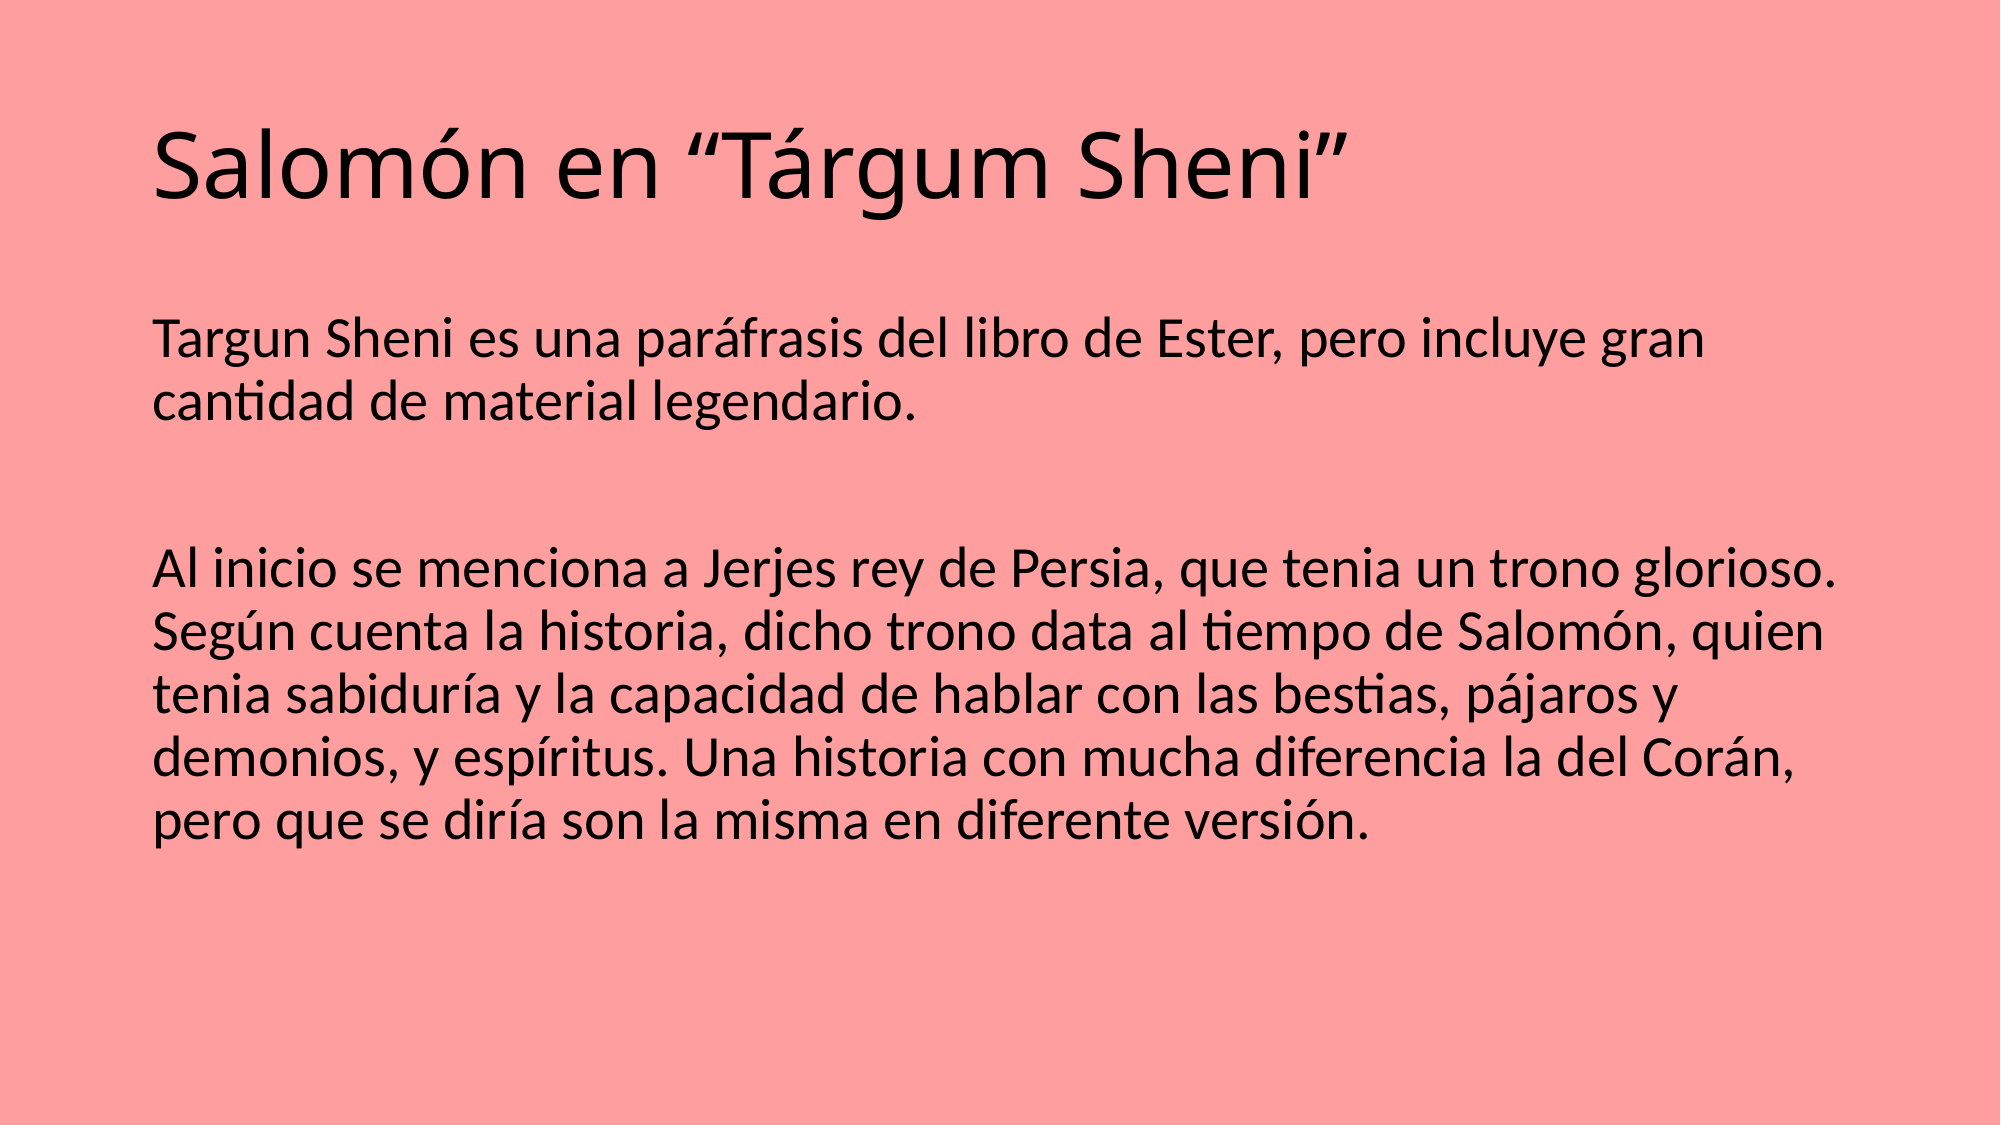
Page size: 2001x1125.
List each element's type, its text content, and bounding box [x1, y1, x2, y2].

list Targun Sheni es una paráfrasis del libro de Ester, pero incluye gran cantidad de material legendario. Al inicio se menciona a Jerjes rey de Persia, que tenia un trono glorioso. Según cuenta la historia, dicho trono data al tiempo de Salomón, quien tenia sabiduría y la capacidad de hablar con las bestias, pájaros y demonios, y espíritus. Una historia con mucha diferencia la del Corán, pero que se diría son la misma en diferente versión. [137, 299, 1863, 1014]
title Salomón en “Tárgum Sheni” [137, 59, 1863, 278]
